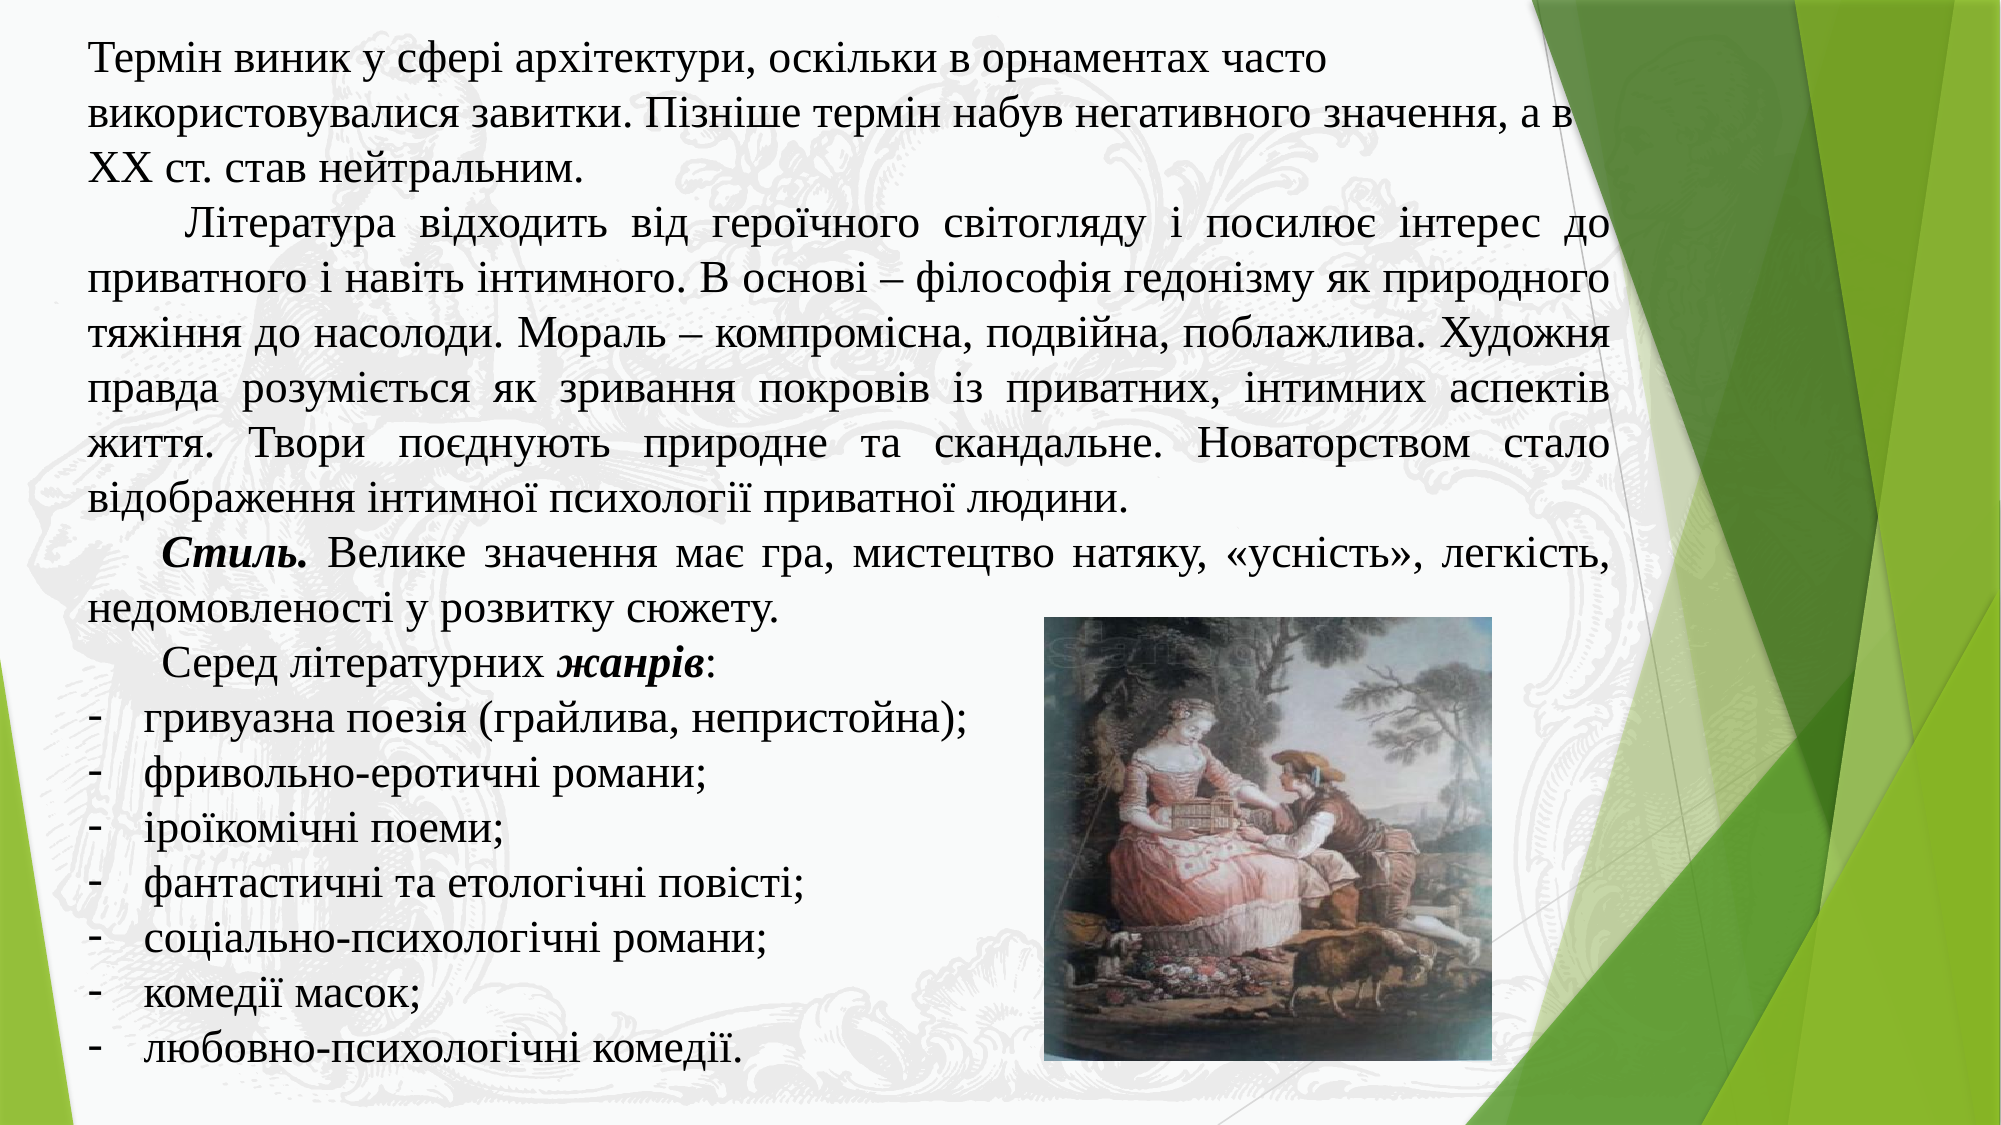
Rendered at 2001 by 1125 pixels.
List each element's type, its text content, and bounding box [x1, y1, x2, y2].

text_box Термін виник у сфері архітектури, оскільки в орнаментах часто використовувалися завитки. Пізніше термін набув негативного значення, а в ХХ ст. став нейтральним. Література відходить від героїчного світогляду і посилює інтерес до приватного і навіть інтимного. В основі – філософія гедонізму як природного тяжіння до насолоди. Мораль – компромісна, подвійна, поблажлива. Художня правда розуміється як зривання покровів із приватних, інтимних аспектів життя. Твори поєднують природне та скандальне. Новаторством стало відображення інтимної психології приватної людини. Стиль. Велике значення має гра, мистецтво натяку, «усність», легкість, недомовленості у розвитку сюжету. Серед літературних жанрів: гривуазна поезія (грайлива, непристойна); фривольно-еротичні романи; іроїкомічні поеми; фантастичні та етологічні повісті; соціально-психологічні романи; комедії масок; любовно-психологічні комедії. [72, 19, 1627, 1080]
picture [1043, 617, 1492, 1062]
